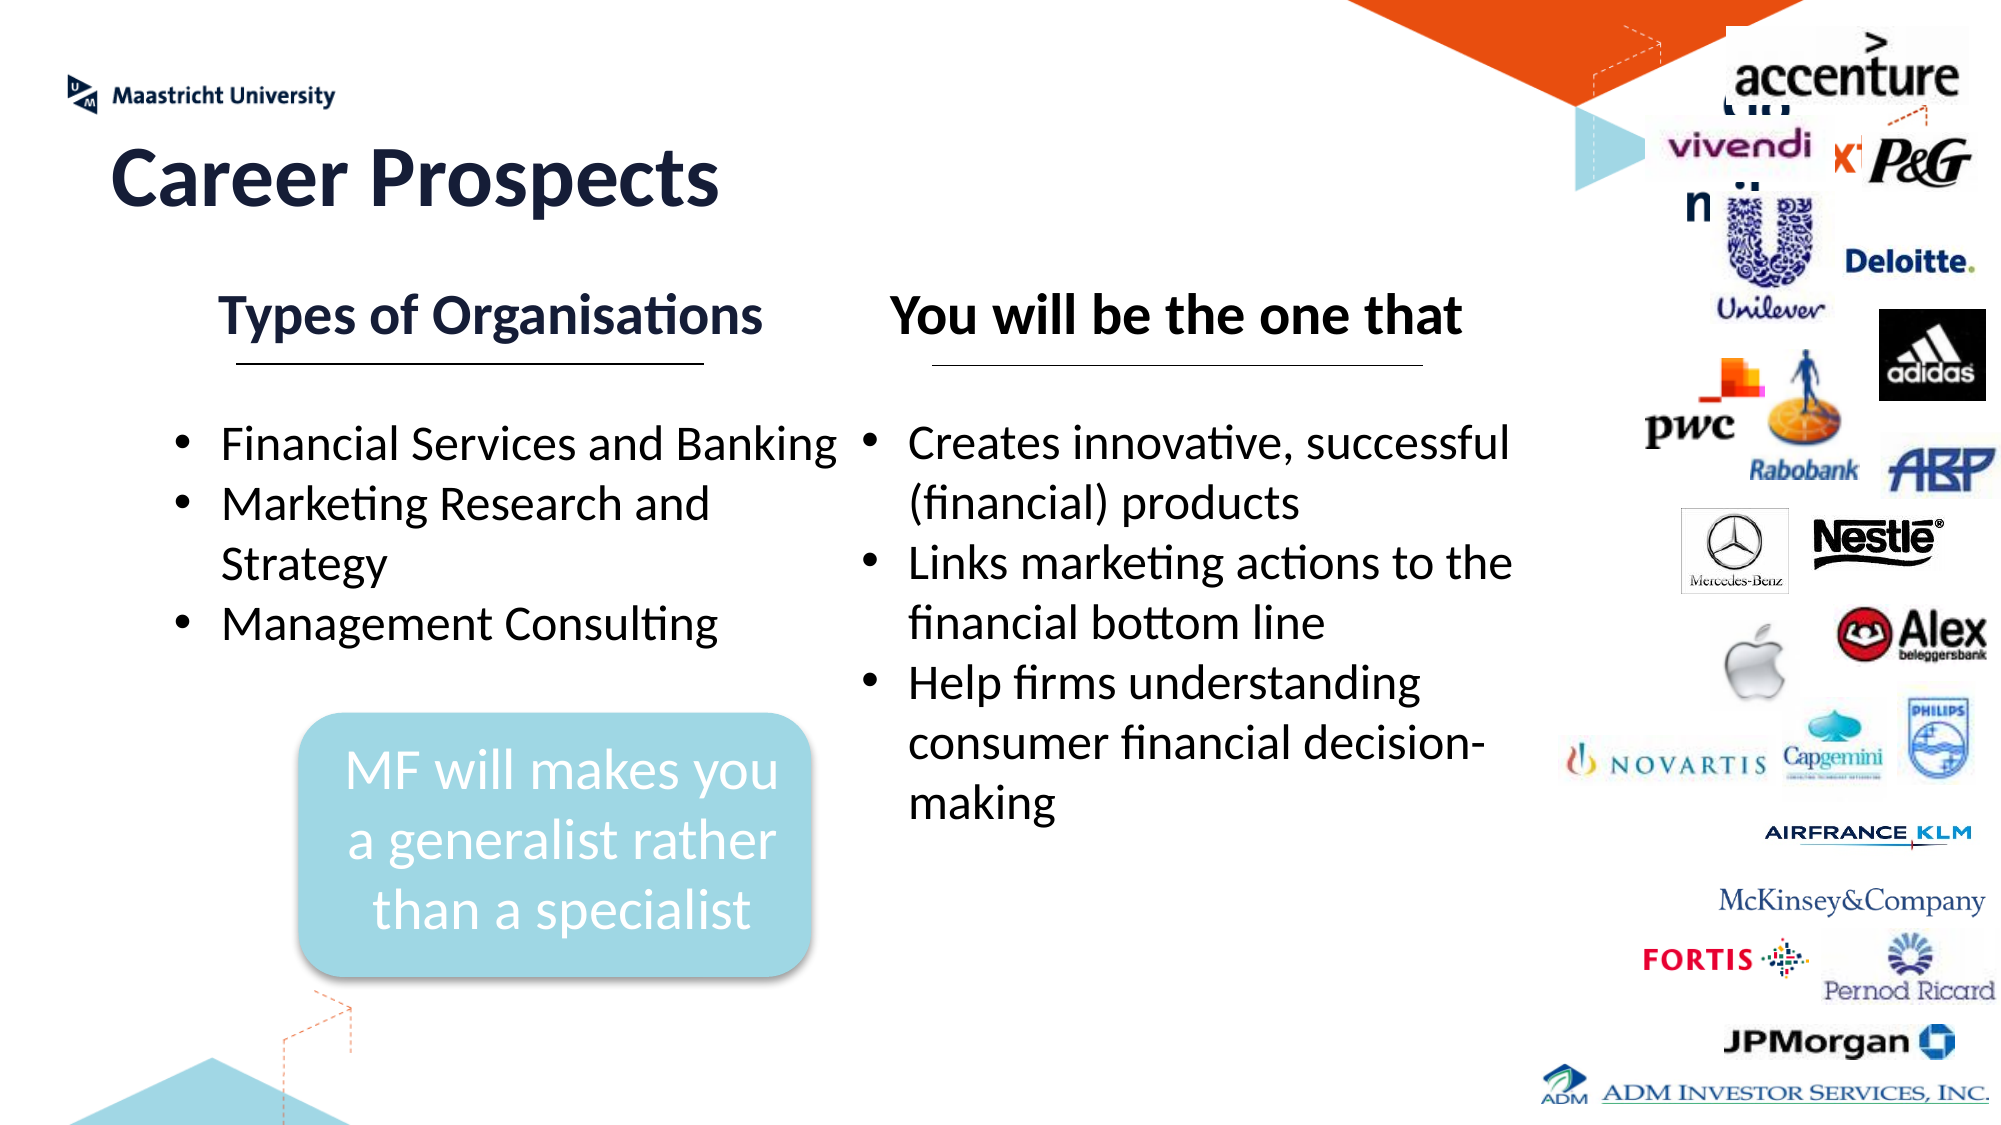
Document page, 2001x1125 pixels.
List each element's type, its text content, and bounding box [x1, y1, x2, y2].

picture [1341, 0, 2000, 324]
picture [1842, 227, 1979, 294]
picture [1897, 681, 1976, 785]
picture [1724, 1024, 1955, 1061]
picture [1833, 604, 1994, 667]
text_box MF will makes you a generalist rather than a specialist [324, 723, 801, 949]
picture [1880, 432, 2001, 499]
picture [1558, 735, 1776, 786]
picture [0, 984, 361, 1125]
picture [0, 0, 340, 119]
picture [1541, 1063, 1989, 1104]
picture [1631, 620, 2000, 1005]
text_box Career Prospects [96, 111, 1505, 232]
picture [1811, 515, 1945, 571]
picture [1681, 508, 1789, 594]
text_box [159, 269, 846, 707]
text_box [846, 269, 1531, 842]
text_box [298, 712, 812, 977]
picture [1645, 349, 1860, 480]
picture [1879, 309, 1986, 401]
